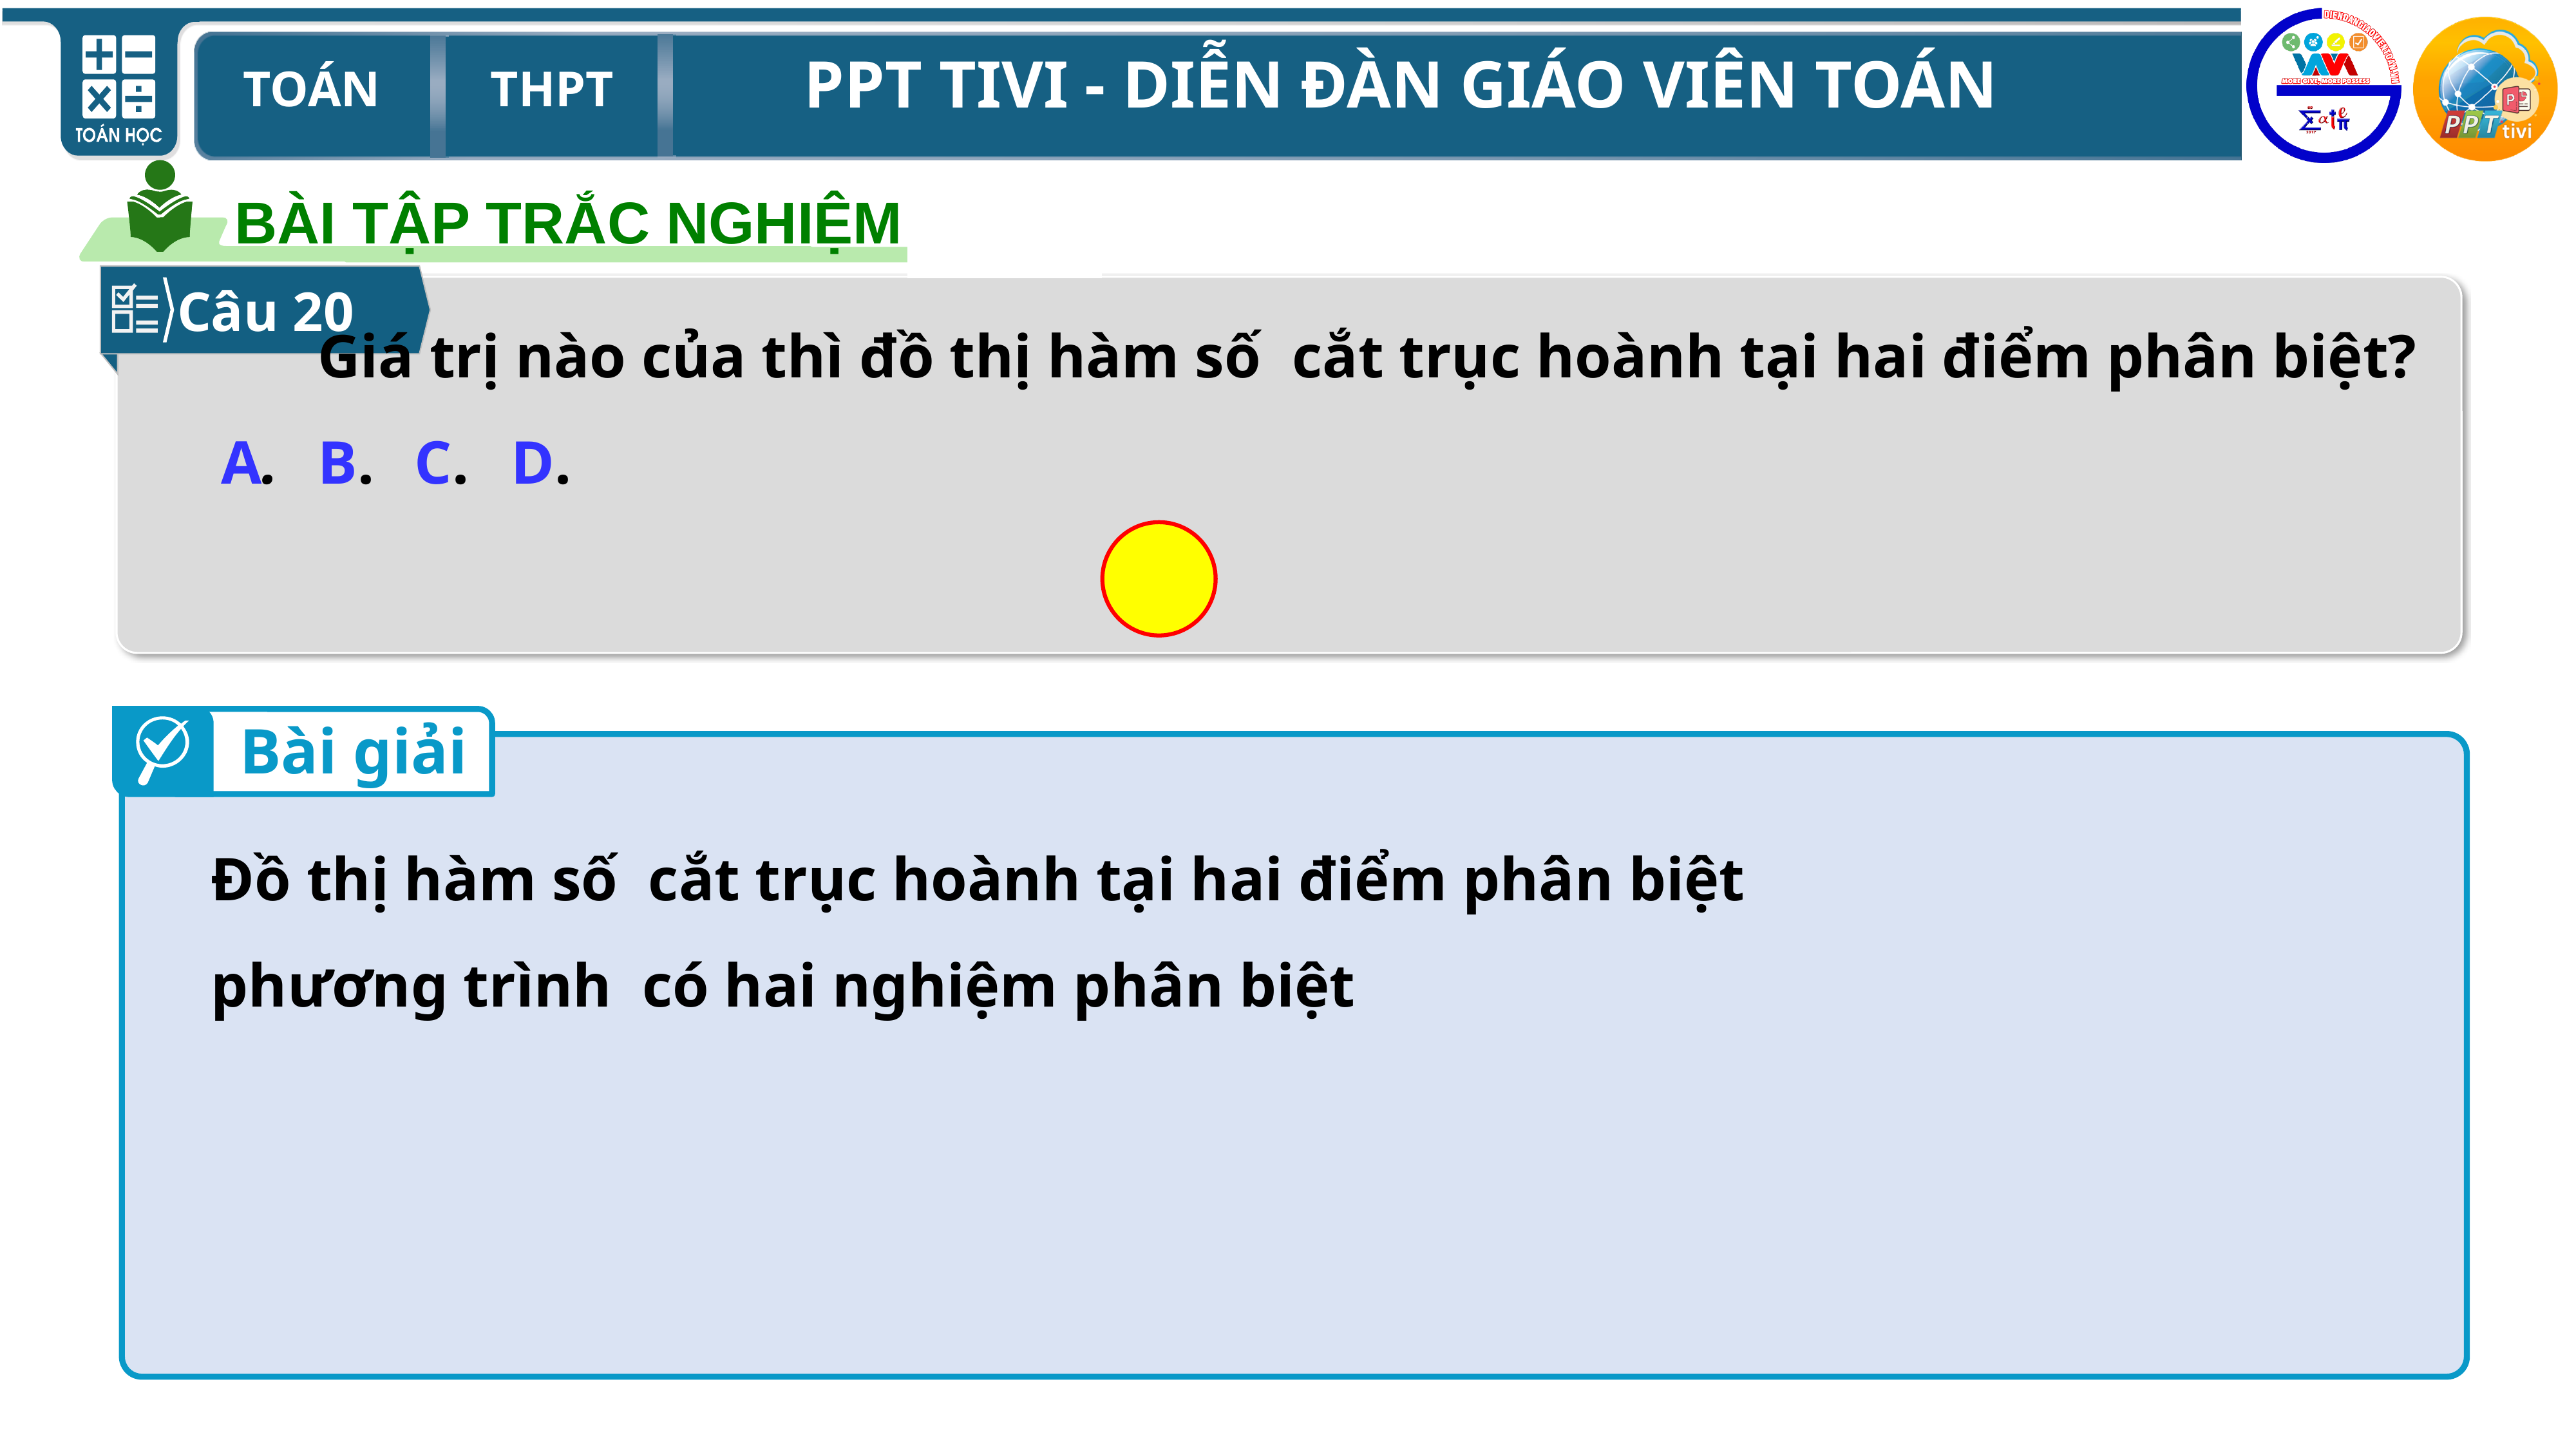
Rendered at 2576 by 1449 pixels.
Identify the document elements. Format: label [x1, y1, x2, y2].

text_box [100, 265, 2462, 653]
text_box [78, 160, 1102, 278]
picture [2412, 16, 2558, 162]
text_box [115, 707, 2467, 1377]
picture [2, 22, 2242, 160]
picture [2246, 8, 2401, 163]
